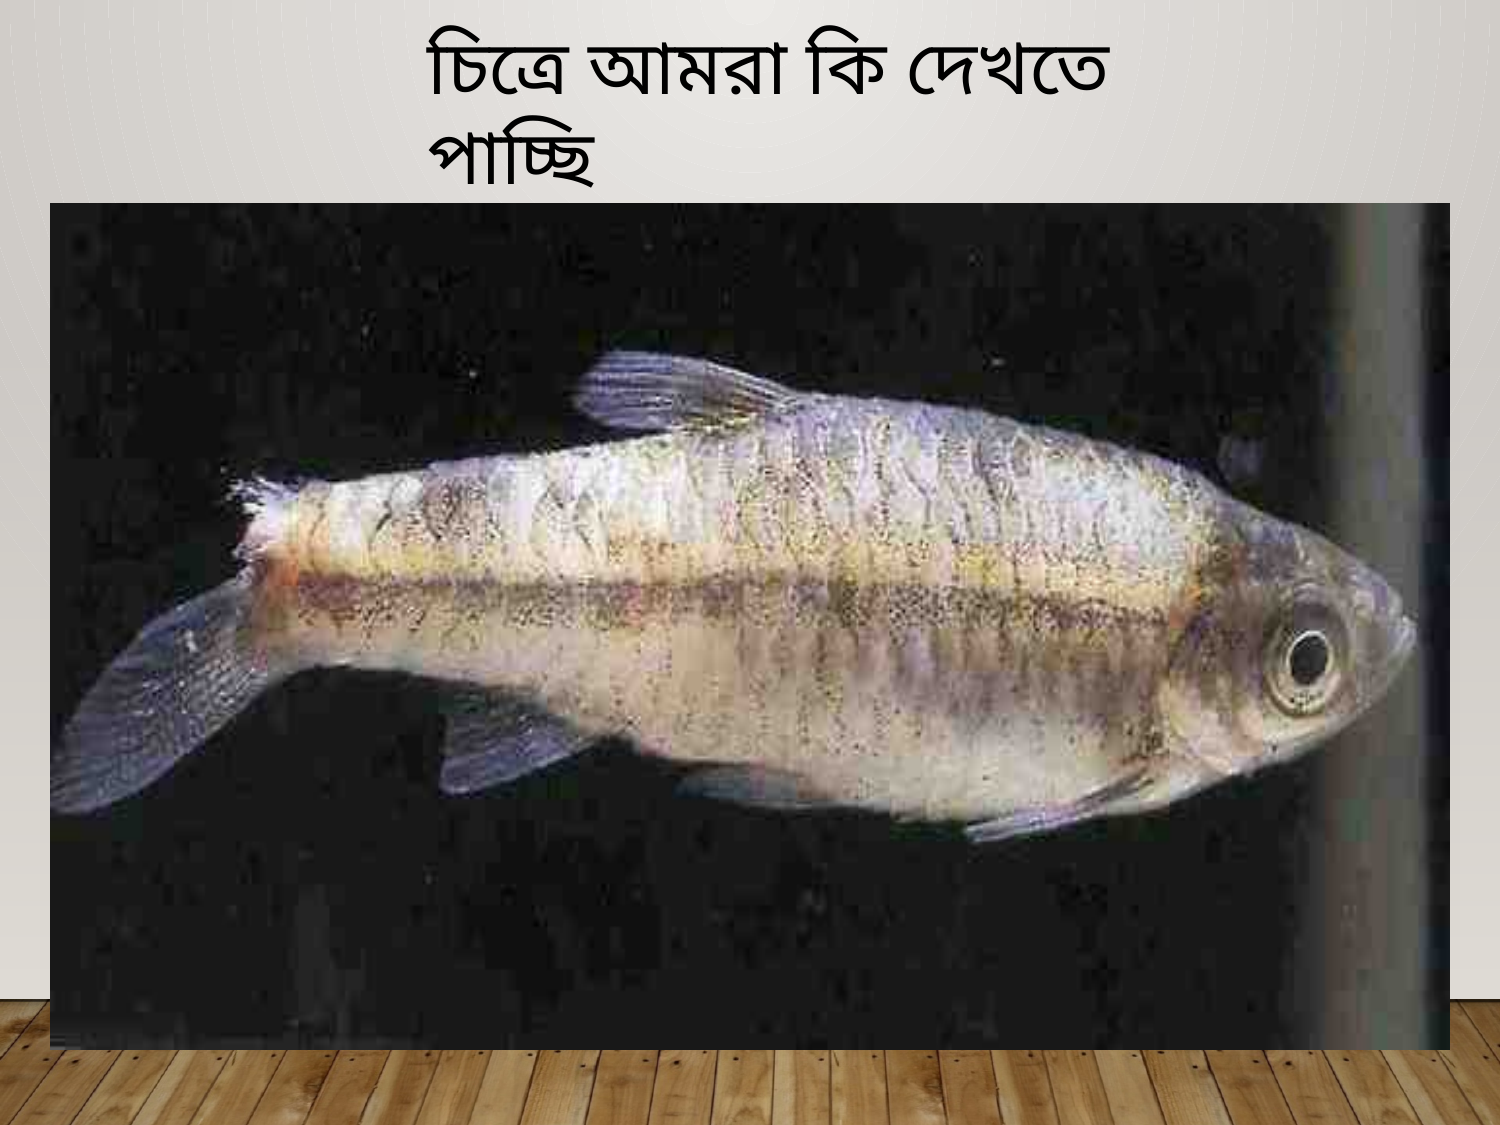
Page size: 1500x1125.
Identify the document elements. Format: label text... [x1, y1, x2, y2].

picture [0, 203, 1500, 1125]
text_box চিত্রে আমরা কি দেখতে পাচ্ছি [412, 12, 1225, 203]
